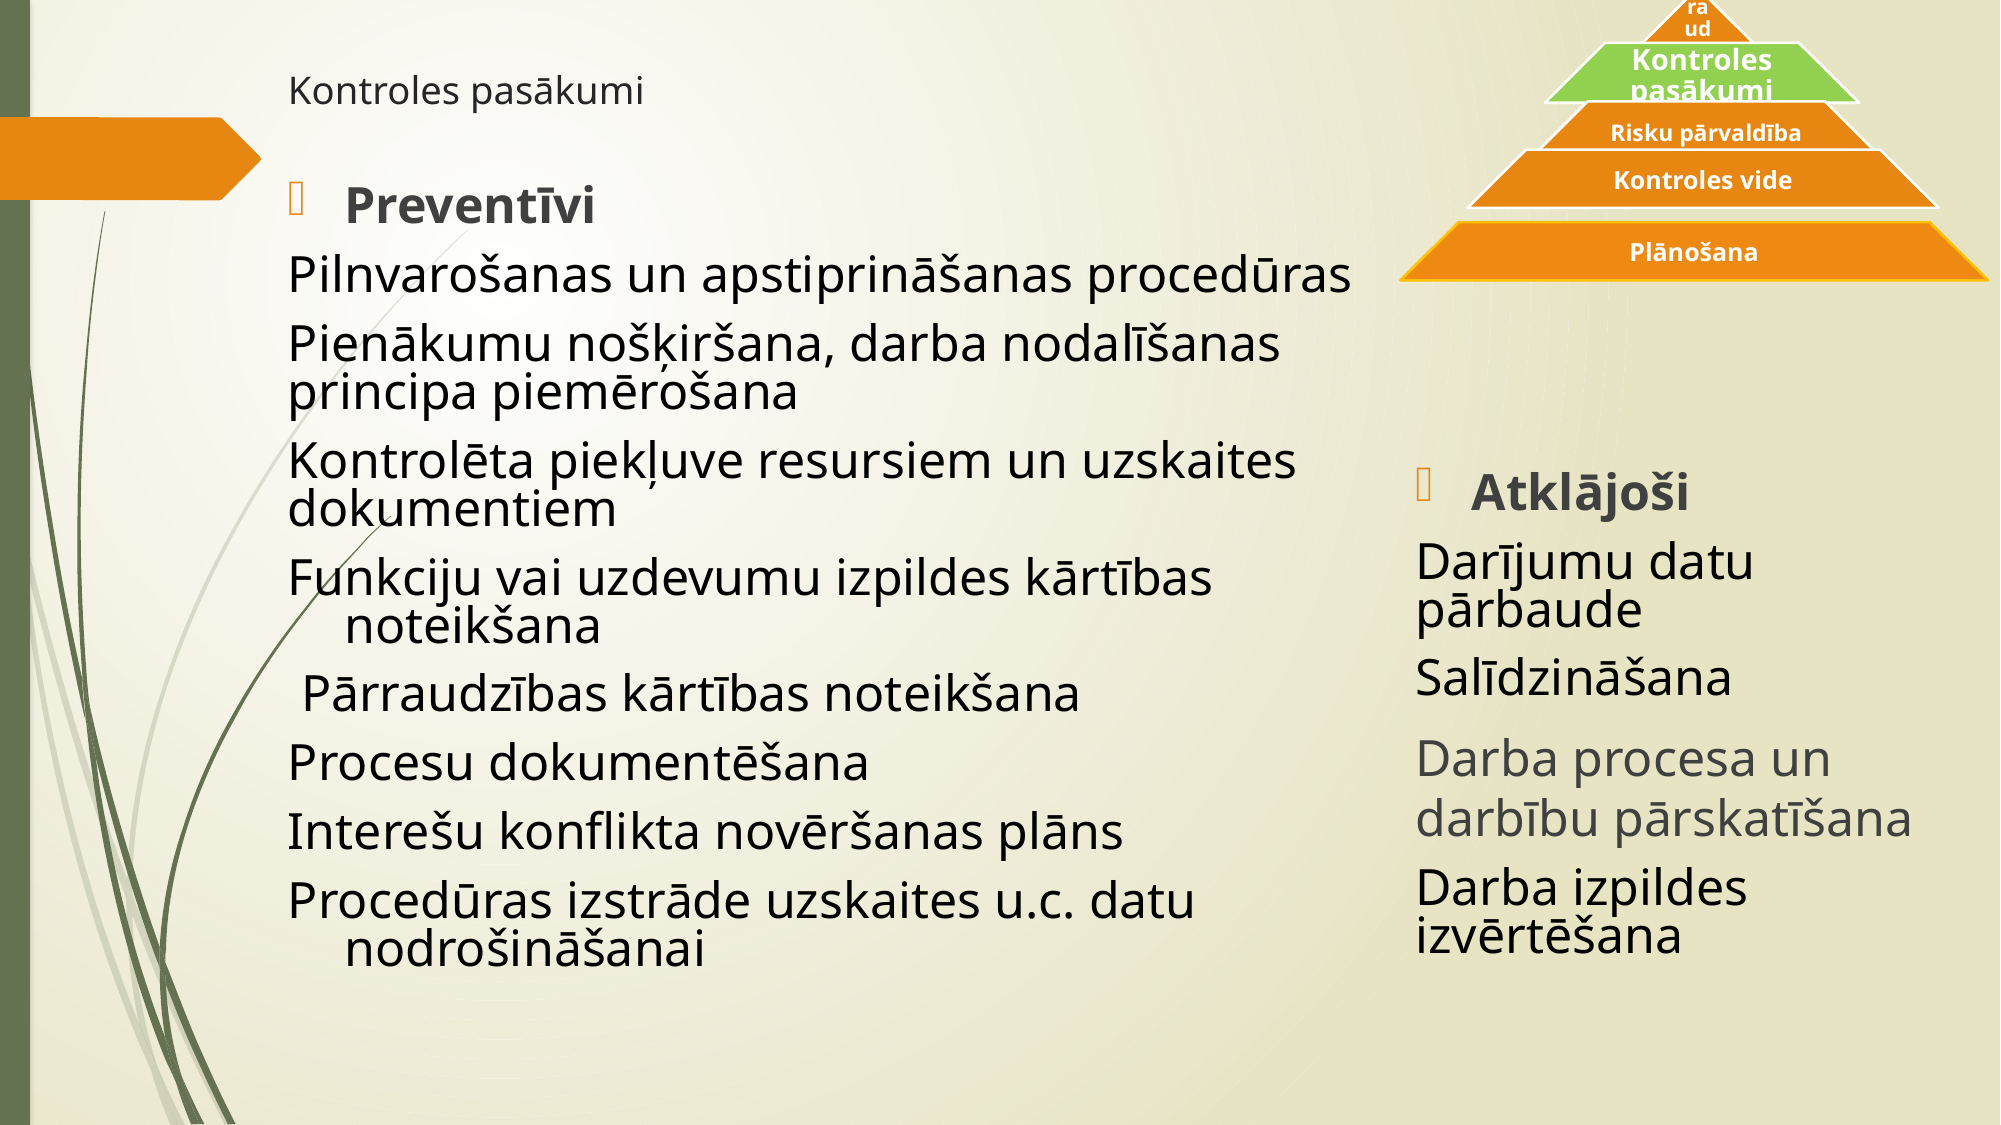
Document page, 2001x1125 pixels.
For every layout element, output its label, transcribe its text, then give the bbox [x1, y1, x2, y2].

title Kontroles pasākumi [272, 59, 1395, 167]
text_box Atklājoši Darījumu datu pārbaude Salīdzināšana Darba procesa un darbību pārskatīšana Darba izpildes izvērtēšana [1400, 452, 1989, 1044]
list Preventīvi Pilnvarošanas un apstiprināšanas procedūras Pienākumu nošķiršana, darba nodalīšanas principa piemērošana Kontrolēta piekļuve resursiem un uzskaites dokumentiem Funkciju vai uzdevumu izpildes kārtības noteikšana Pārraudzības kārtības noteikšana Procesu dokumentēšana Interešu konflikta novēršanas plāns Procedūras izstrāde uzskaites u.c. datu nodrošināšanai [272, 166, 1377, 1102]
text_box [1400, 0, 1989, 281]
